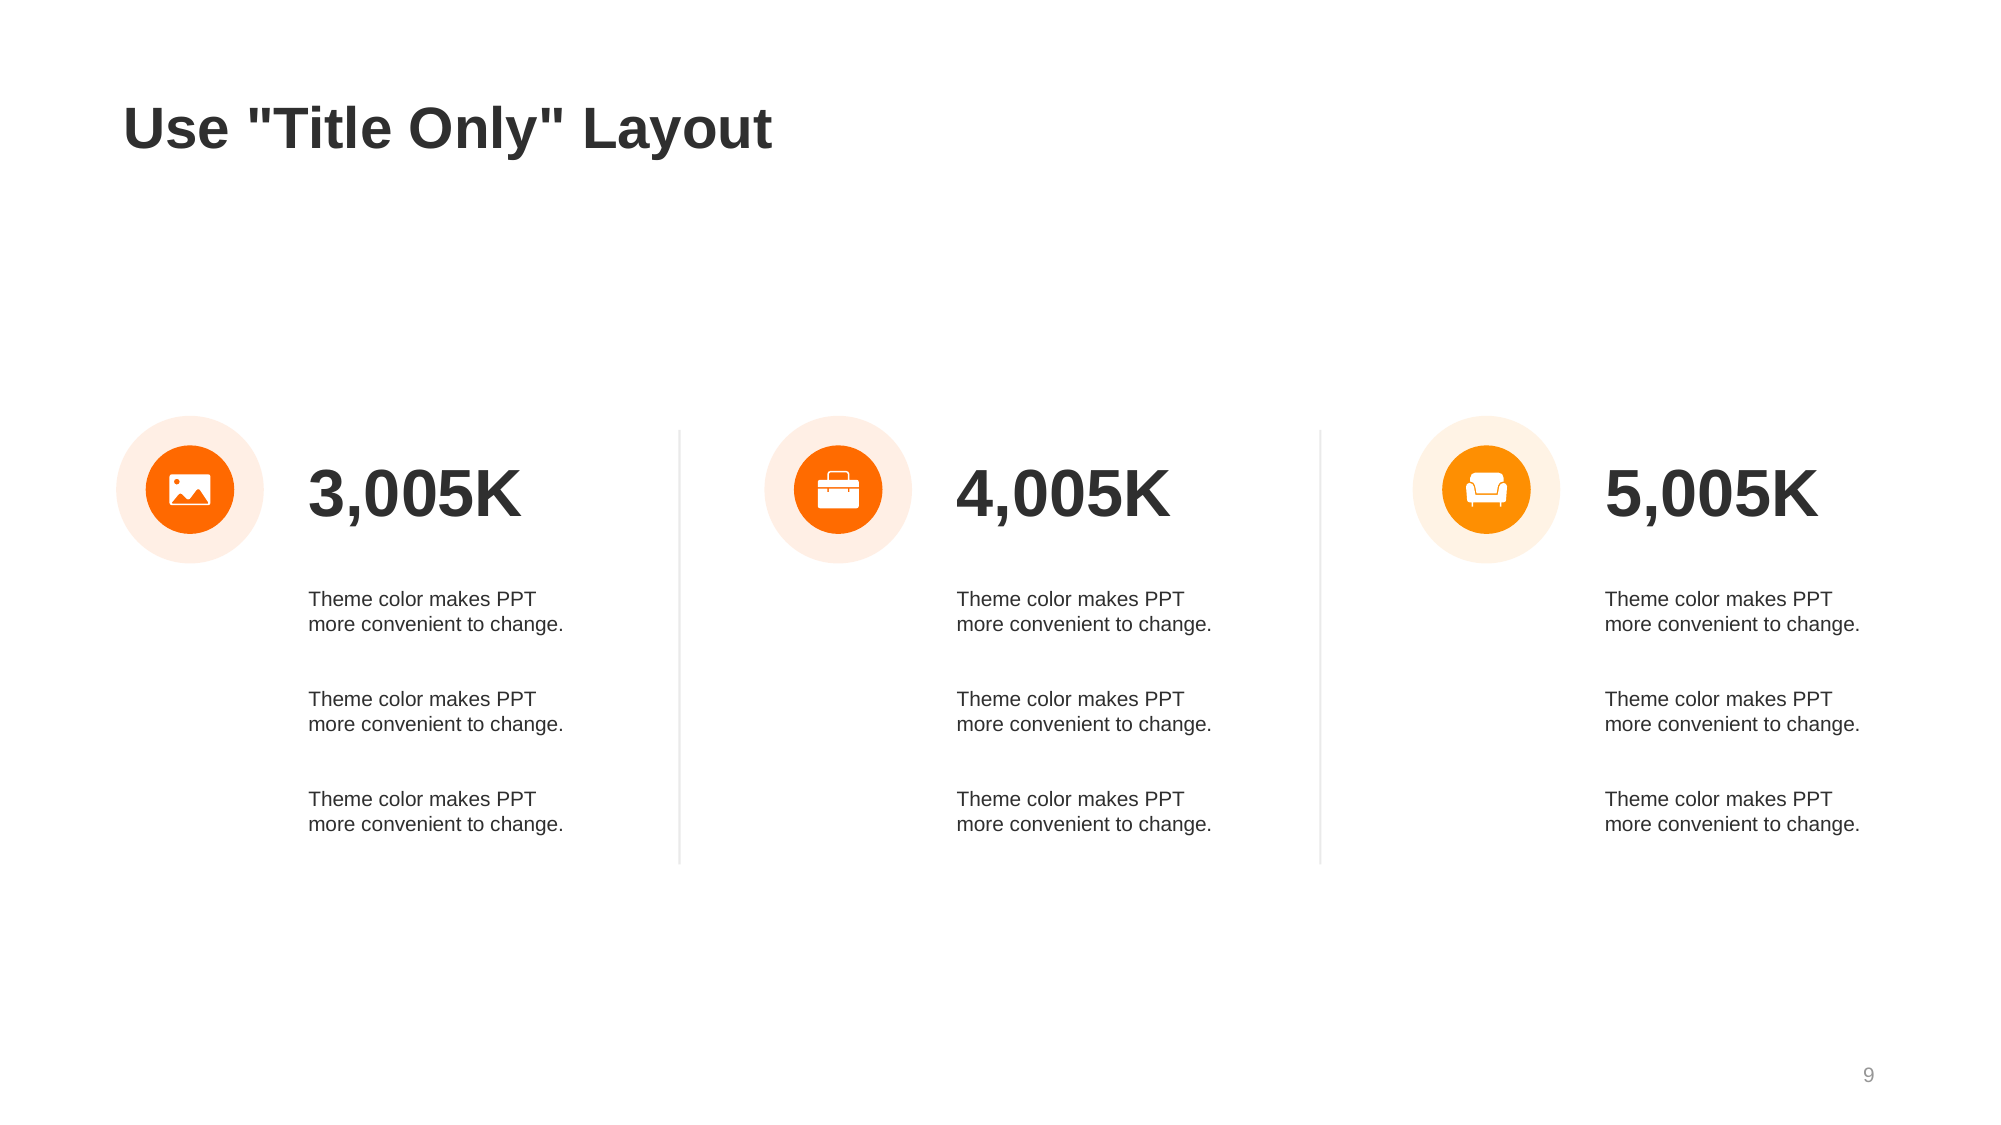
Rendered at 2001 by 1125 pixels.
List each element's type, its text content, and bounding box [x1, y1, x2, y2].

title Use "Title Only" Layout [108, 0, 1890, 169]
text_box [116, 415, 1889, 879]
slide_number 9 [1452, 1056, 1890, 1092]
